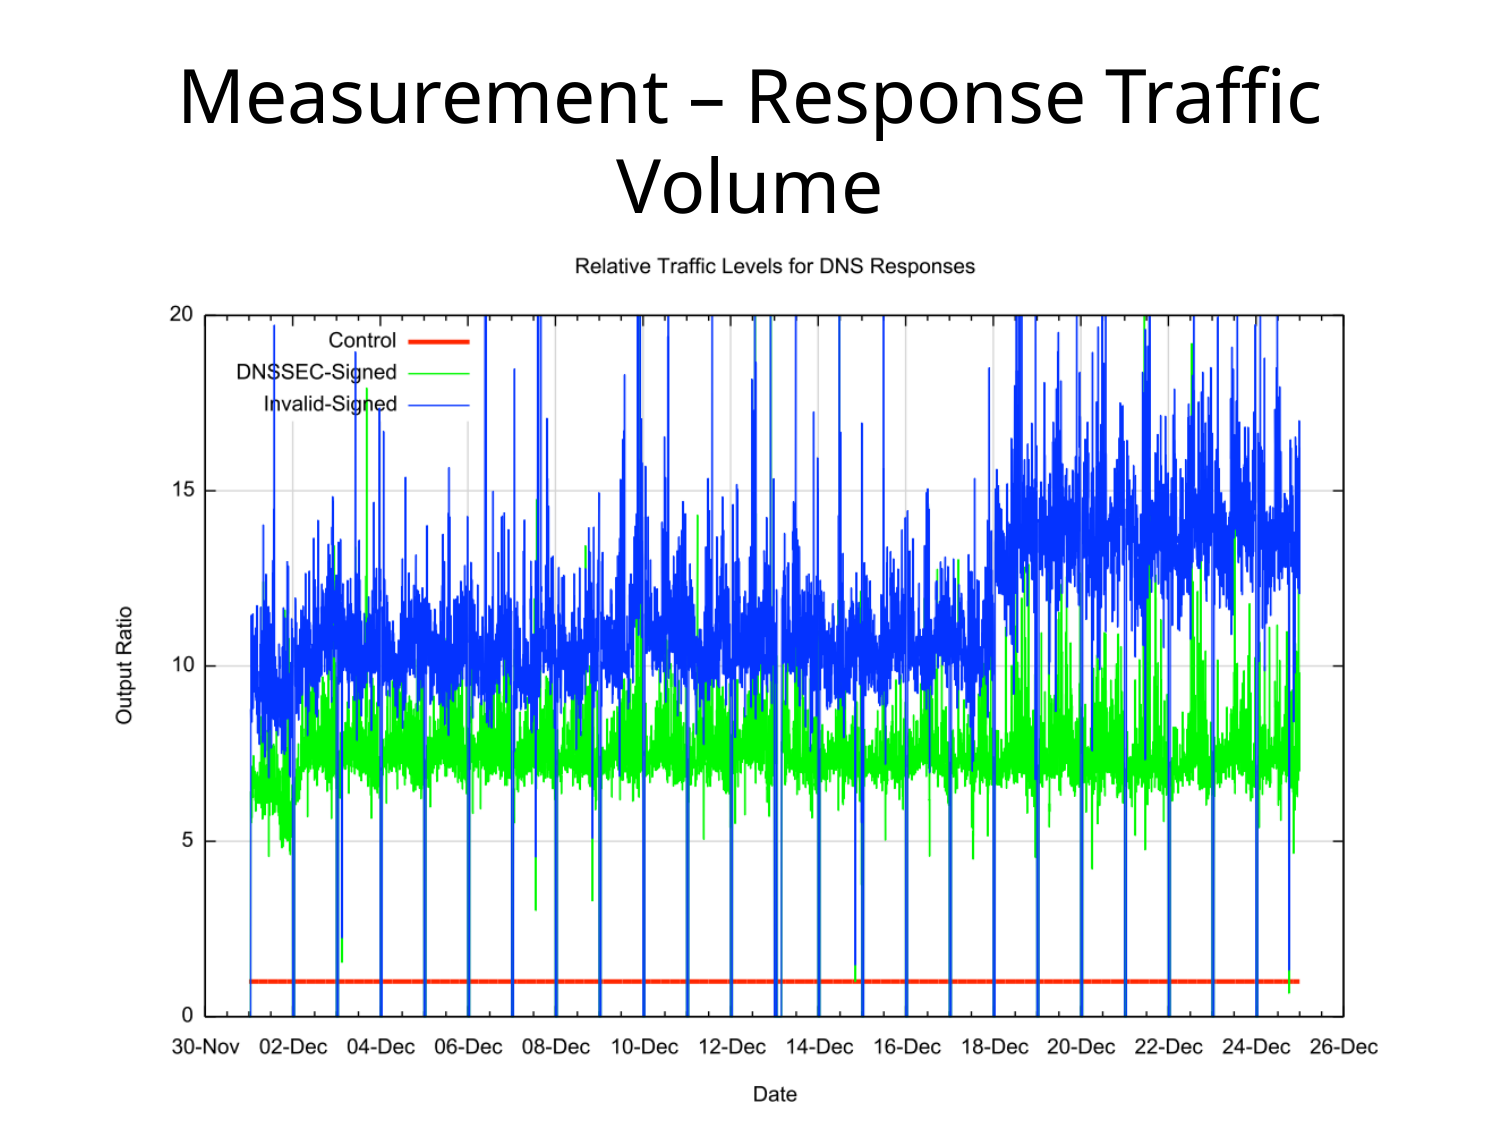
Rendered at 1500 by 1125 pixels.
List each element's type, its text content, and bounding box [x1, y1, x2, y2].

picture [103, 221, 1379, 1117]
title Measurement – Response Traffic Volume [75, 45, 1425, 233]
